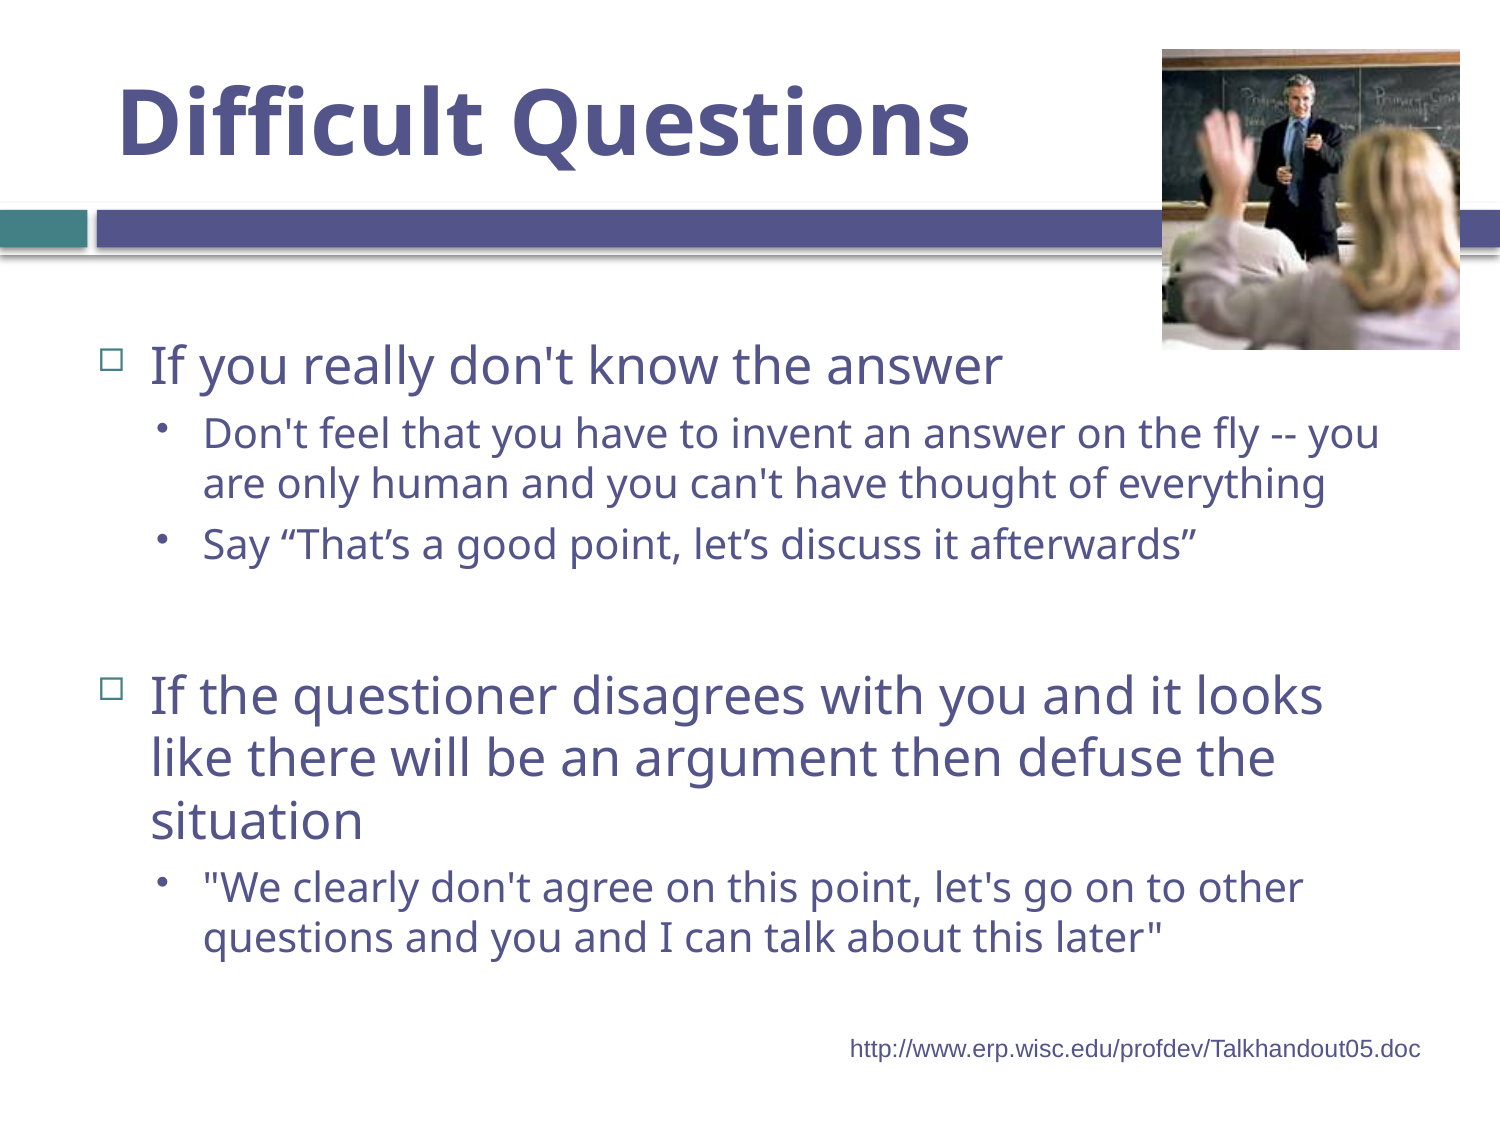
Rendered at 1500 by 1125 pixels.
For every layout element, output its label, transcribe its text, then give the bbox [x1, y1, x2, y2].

text_box http://www.erp.wisc.edu/profdev/Talkhandout05.doc [835, 1025, 1438, 1070]
title Difficult Questions [100, 37, 1439, 201]
picture [1162, 49, 1460, 351]
list If you really don't know the answer Don't feel that you have to invent an answer on the fly -- you are only human and you can't have thought of everything Say “That’s a good point, let’s discuss it afterwards” If the questioner disagrees with you and it looks like there will be an argument then defuse the situation "We clearly don't agree on this point, let's go on to other questions and you and I can talk about this later" [82, 324, 1433, 956]
